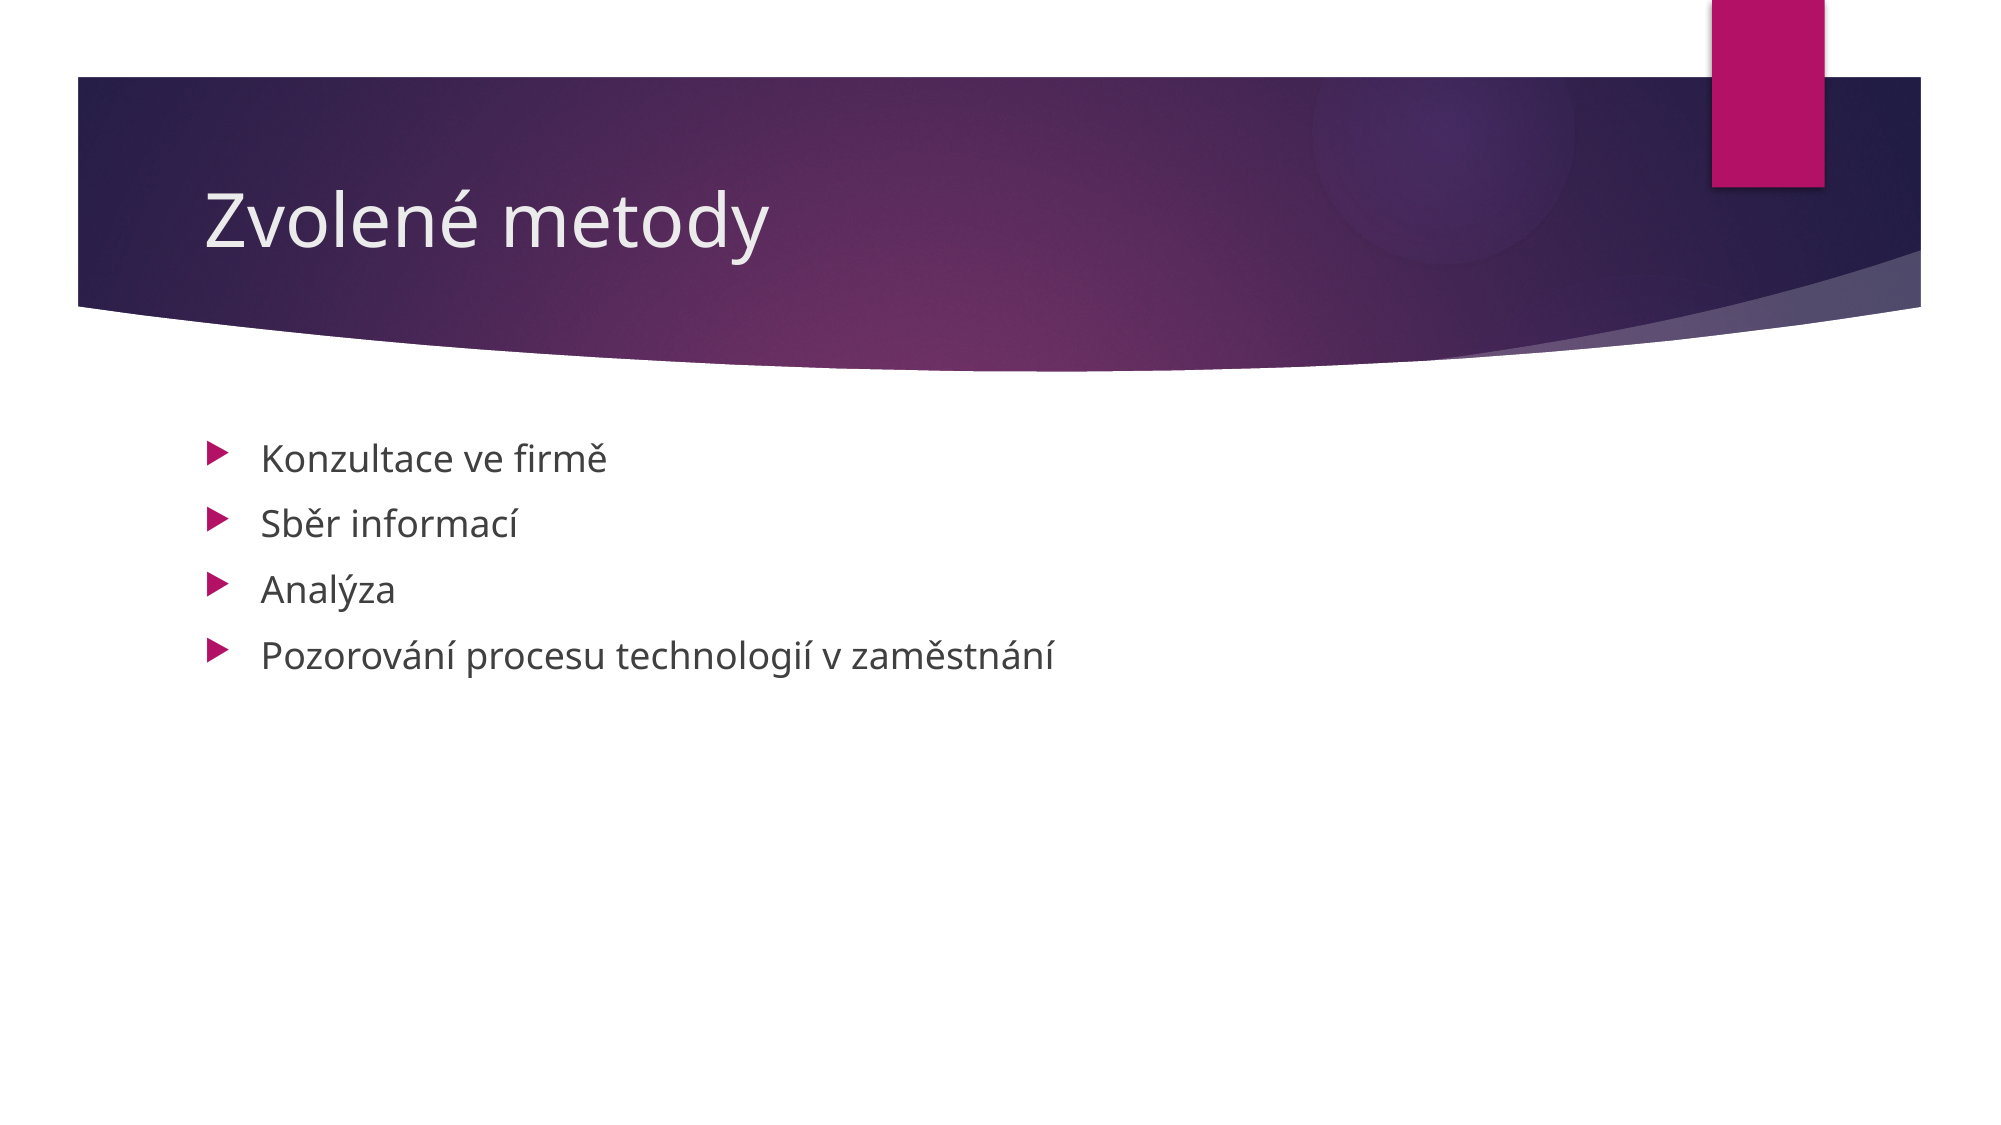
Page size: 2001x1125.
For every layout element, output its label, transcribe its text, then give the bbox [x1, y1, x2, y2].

title Zvolené metody [189, 159, 1627, 276]
list Konzultace ve firmě Sběr informací Analýza Pozorování procesu technologií v zaměstnání [189, 427, 1638, 988]
